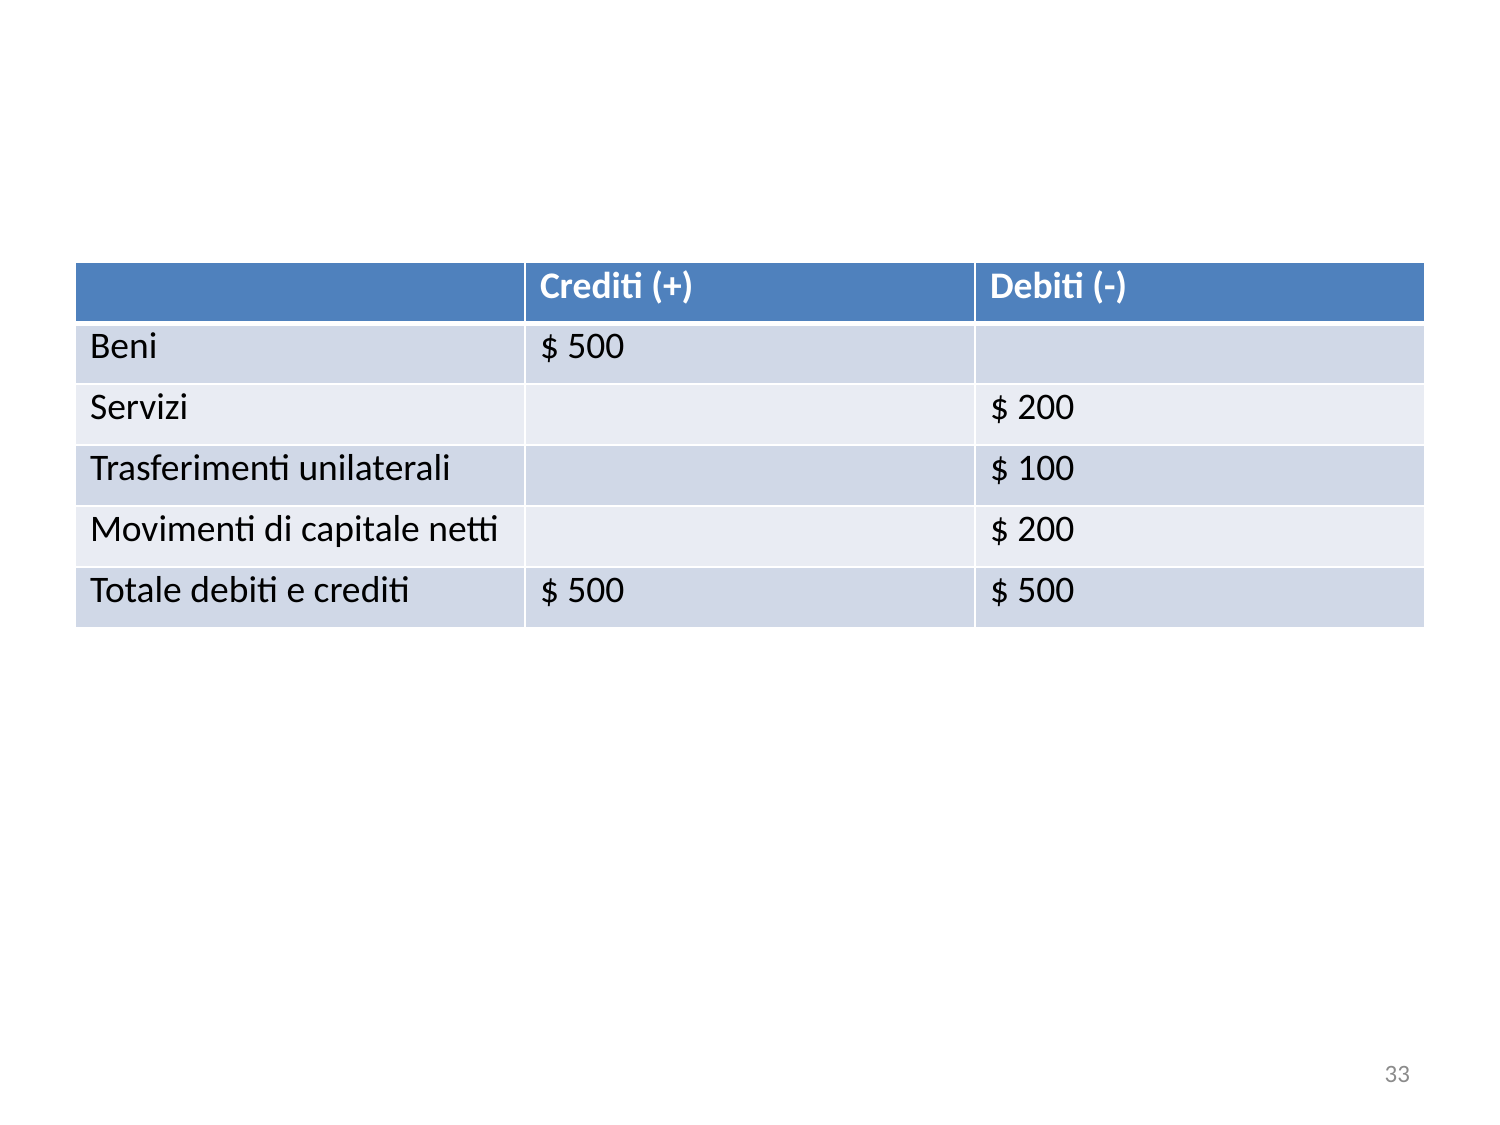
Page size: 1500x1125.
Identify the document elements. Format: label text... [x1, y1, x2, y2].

table_cell $ 200 [976, 507, 1424, 566]
table_cell $ 500 [526, 326, 974, 383]
table_cell Servizi [76, 385, 524, 444]
table_cell $ 500 [526, 568, 974, 627]
table_cell Totale debiti e crediti [76, 568, 524, 627]
table_header [76, 263, 524, 321]
table_header Debiti (-) [976, 263, 1424, 321]
table_header Crediti (+) [526, 263, 974, 321]
table_cell [526, 446, 974, 505]
table_cell $ 500 [976, 568, 1424, 627]
table_cell $ 100 [976, 446, 1424, 505]
table_cell Beni [76, 326, 524, 383]
table_cell Movimenti di capitale netti [76, 507, 524, 566]
slide_number 33 [1074, 1042, 1425, 1103]
table_cell $ 200 [976, 385, 1424, 444]
table_cell [526, 385, 974, 444]
table_cell [976, 326, 1424, 383]
table_cell [526, 507, 974, 566]
table_cell Trasferimenti unilaterali [76, 446, 524, 505]
